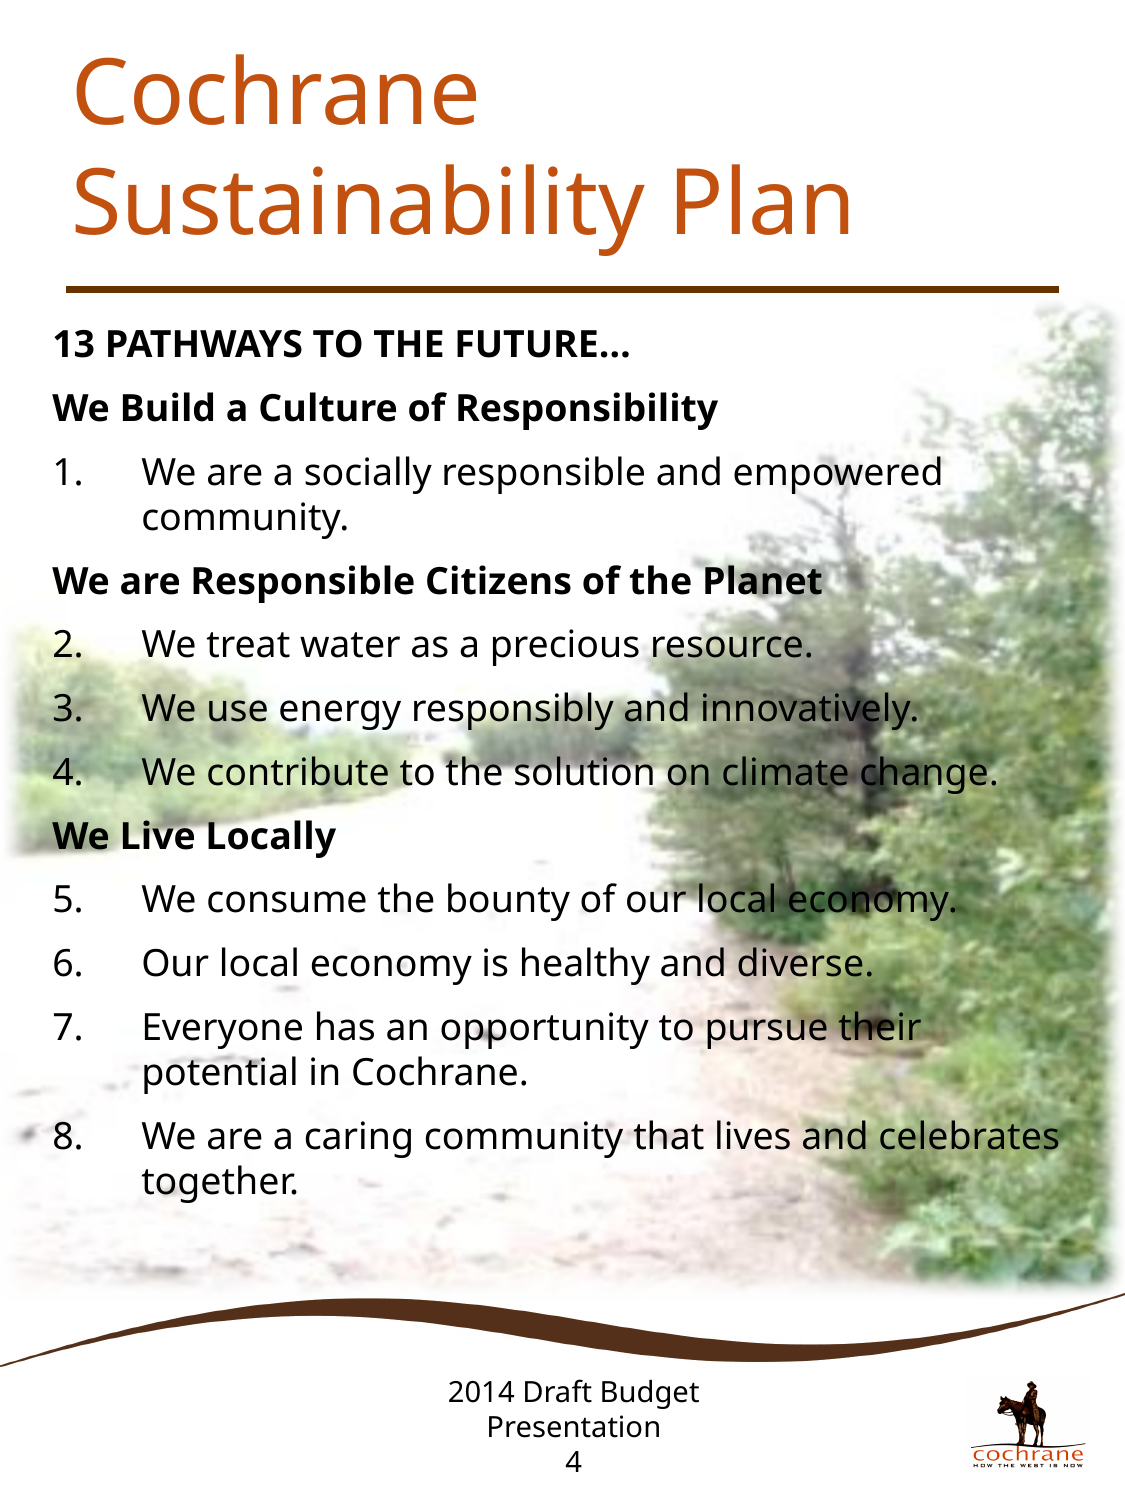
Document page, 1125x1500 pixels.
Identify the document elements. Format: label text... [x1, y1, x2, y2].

text_box Cochrane Sustainability Plan [56, 17, 1069, 268]
picture [964, 1375, 1092, 1473]
picture [0, 296, 1125, 1367]
